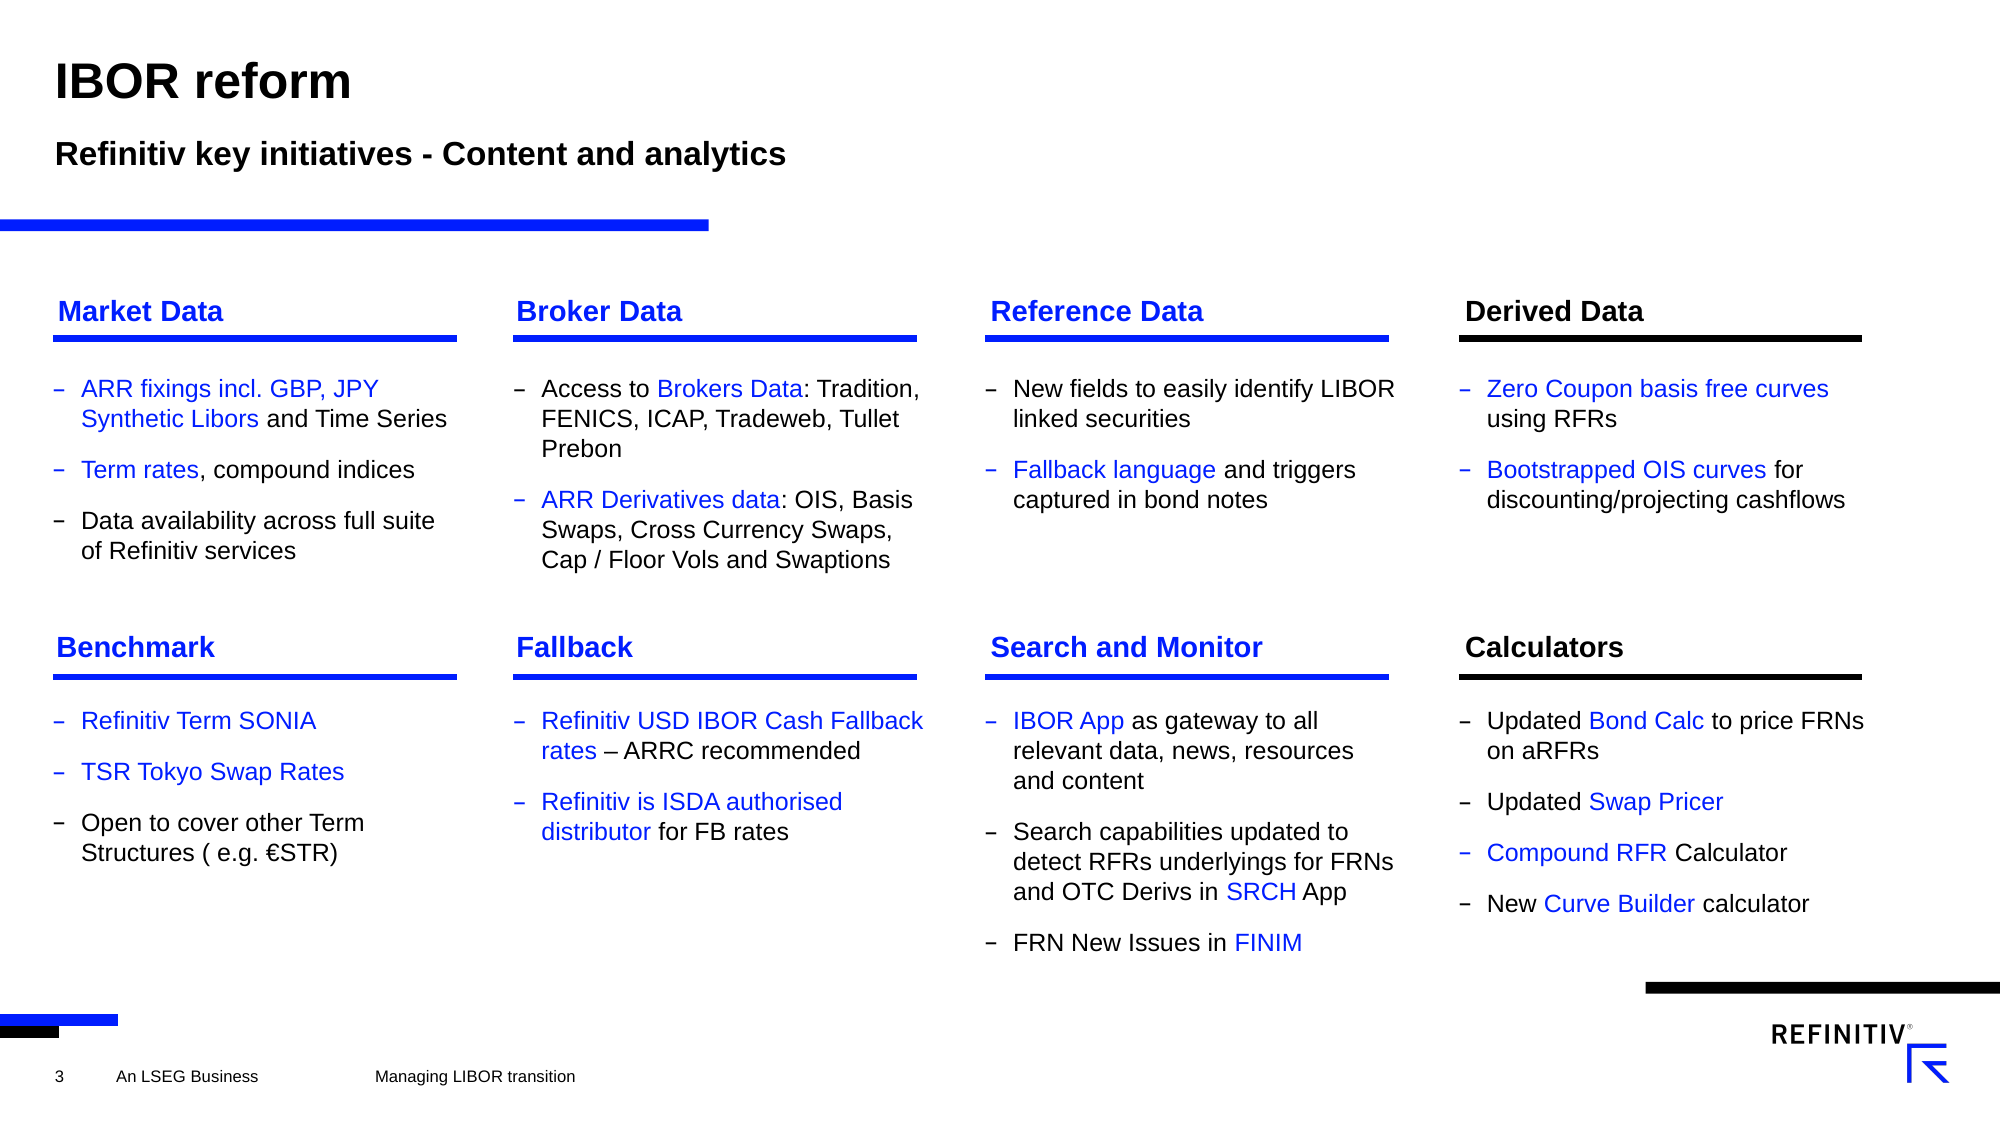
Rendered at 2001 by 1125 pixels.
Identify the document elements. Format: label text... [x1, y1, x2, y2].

text_box Broker Data [512, 274, 918, 337]
footer Managing LIBOR transition [375, 1056, 1557, 1087]
text_box Fallback [512, 610, 918, 674]
text_box Calculators [1460, 610, 1867, 677]
text_box Search and Monitor [986, 610, 1393, 677]
text_box Reference Data [986, 274, 1393, 341]
text_box Benchmark [51, 610, 458, 674]
text_box ARR fixings incl. GBP, JPY Synthetic Libors and Time Series Term rates, compound indices Data availability across full suite of Refinitiv services [52, 372, 491, 617]
text_box Market Data [53, 274, 460, 339]
text_box Refinitiv USD IBOR Cash Fallback rates – ARRC recommended Refinitiv is ISDA authorised distributor for FB rates [513, 704, 952, 1059]
text_box Refinitiv Term SONIA TSR Tokyo Swap Rates Open to cover other Term Structures ( e.g. €STR) [52, 704, 491, 1059]
picture [1753, 1005, 1969, 1102]
text_box Updated Bond Calc to price FRNs on aRFRs Updated Swap Pricer Compound RFR Calculator New Curve Builder calculator [1458, 704, 1897, 1059]
text_box Access to Brokers Data: Tradition, FENICS, ICAP, Tradeweb, Tullet Prebon ARR Derivatives data: OIS, Basis Swaps, Cross Currency Swaps, Cap / Floor Vols and Swaptions [513, 372, 952, 617]
text_box New fields to easily identify LIBOR linked securities Fallback language and triggers captured in bond notes [985, 372, 1424, 617]
title IBOR reform [54, 55, 1774, 127]
text_box IBOR App as gateway to all relevant data, news, resources and content Search capabilities updated to detect RFRs underlyings for FRNs and OTC Derivs in SRCH App FRN New Issues in FINIM [985, 704, 1424, 1059]
text_box Zero Coupon basis free curves using RFRs Bootstrapped OIS curves for discounting/projecting cashflows [1458, 372, 1897, 617]
text_box Derived Data [1460, 274, 1867, 345]
list Refinitiv key initiatives - Content and analytics [54, 132, 1774, 187]
